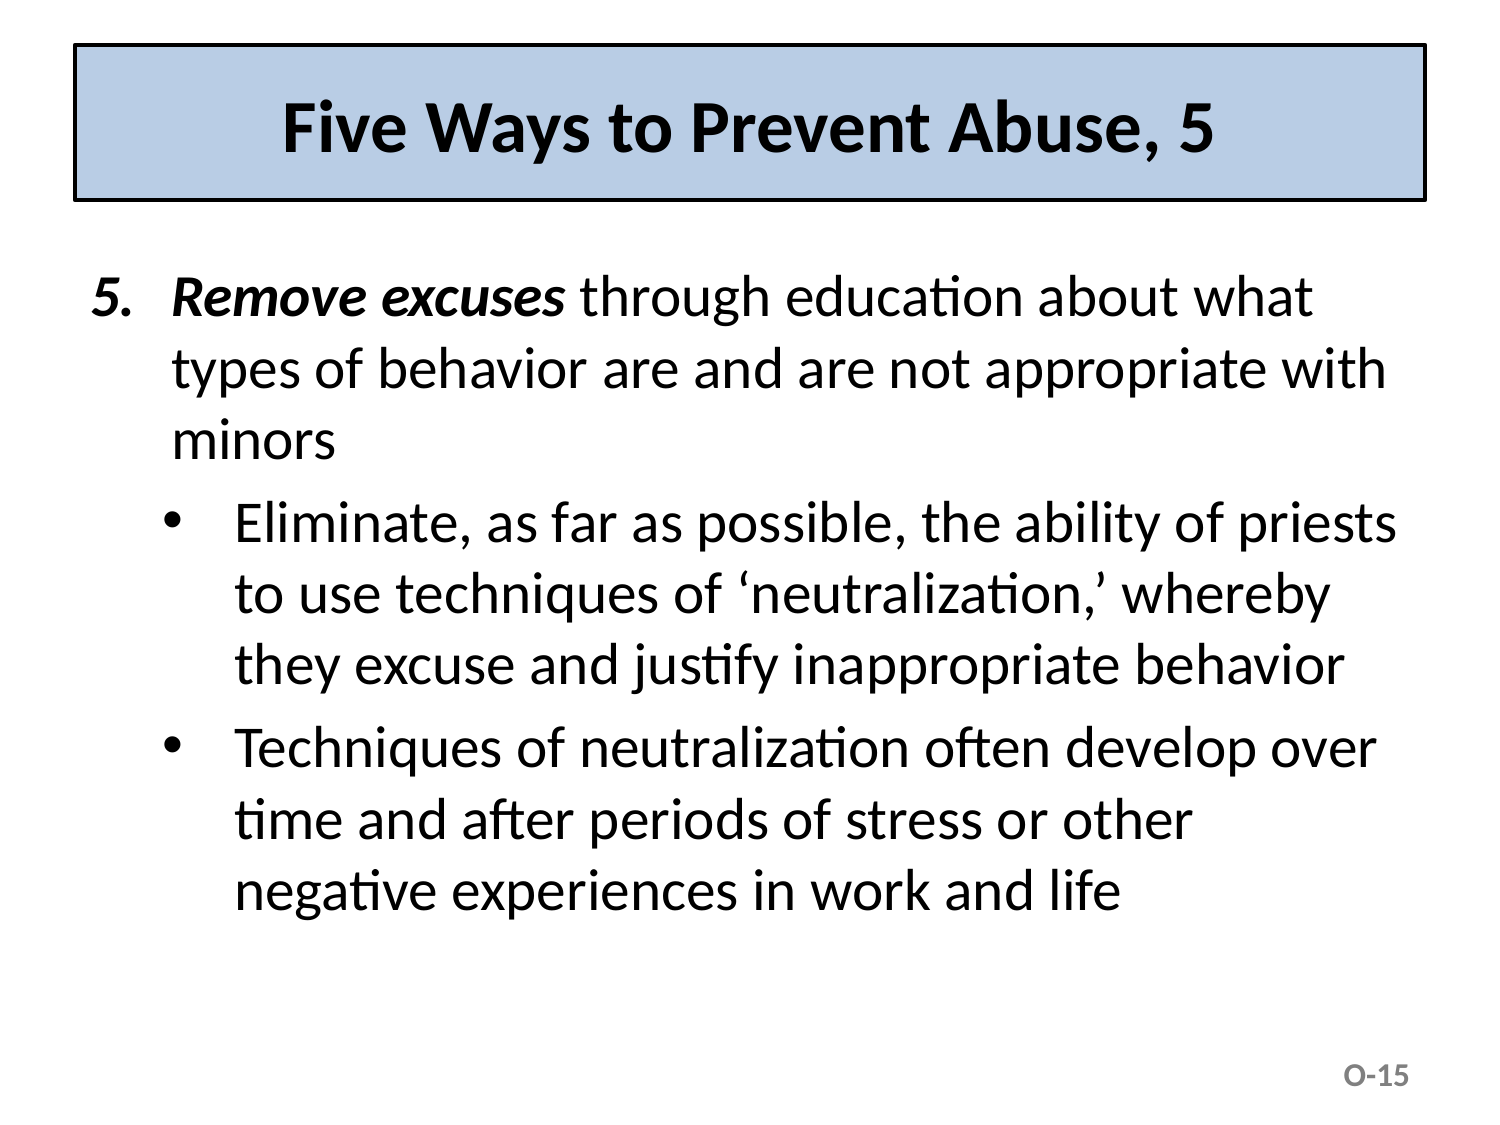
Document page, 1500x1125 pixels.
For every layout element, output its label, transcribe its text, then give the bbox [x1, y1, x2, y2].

list Remove excuses through education about what types of behavior are and are not appropriate with minors Eliminate, as far as possible, the ability of priests to use techniques of ‘neutralization,’ whereby they excuse and justify inappropriate behavior Techniques of neutralization often develop over time and after periods of stress or other negative experiences in work and life [75, 249, 1425, 1005]
title Five Ways to Prevent Abuse, 5 [75, 45, 1425, 200]
slide_number O-15 [1074, 1042, 1425, 1103]
